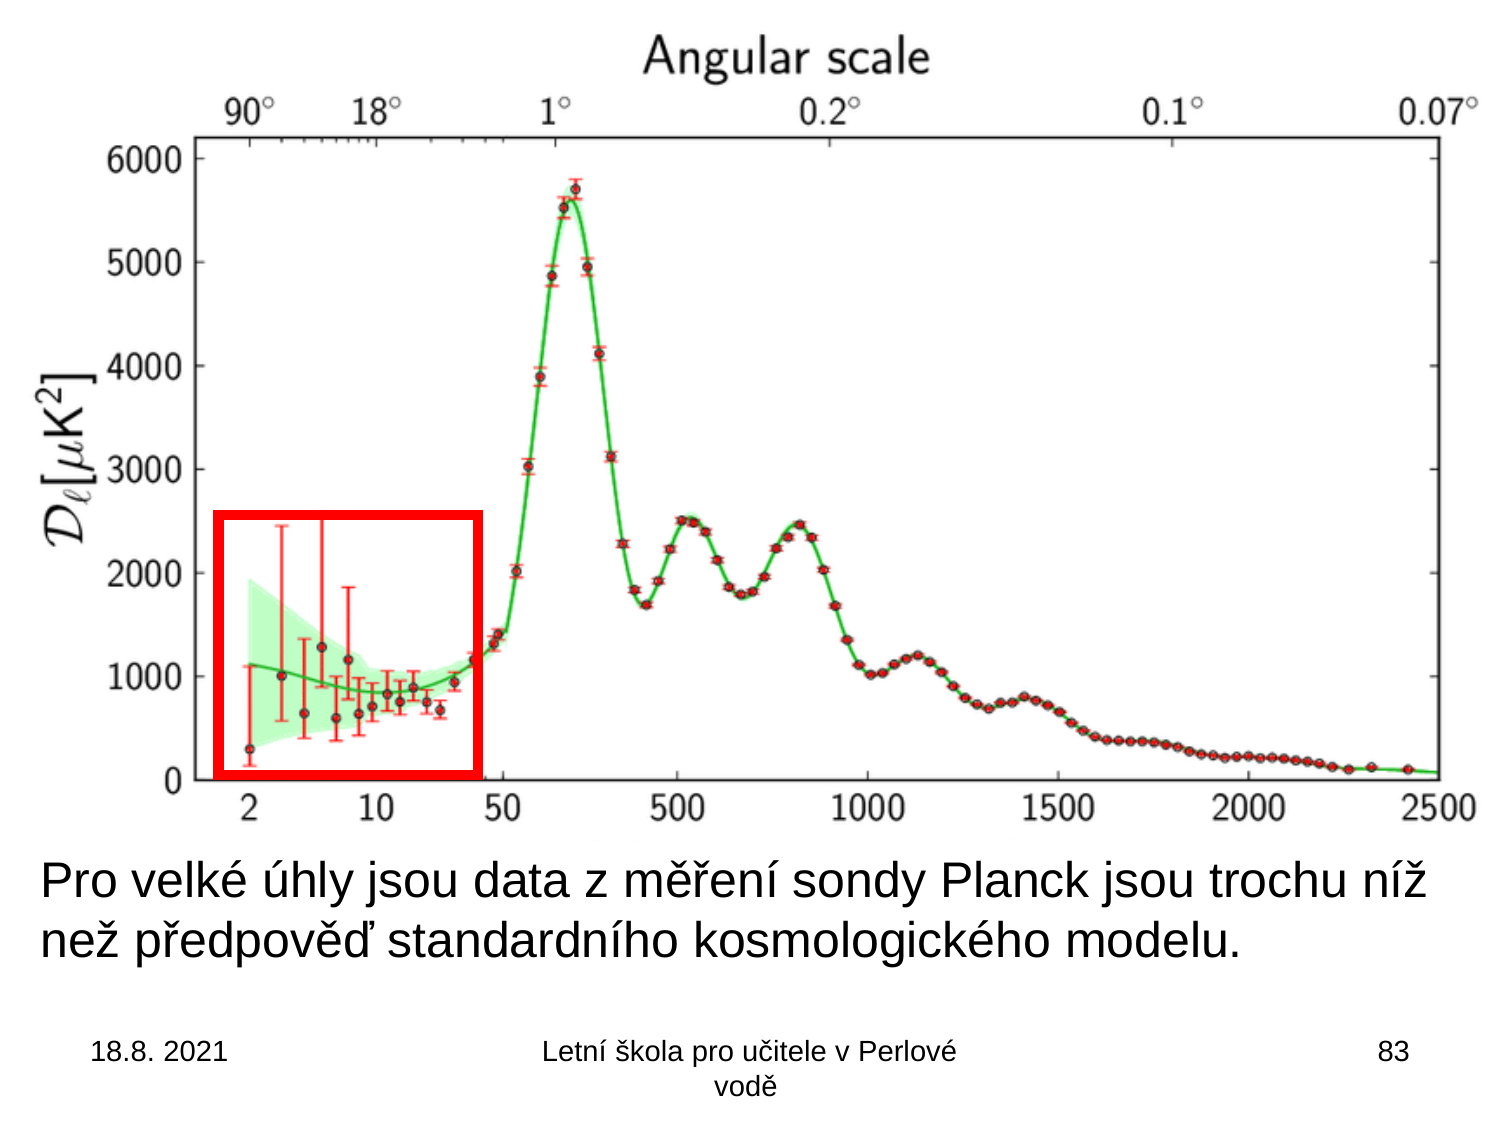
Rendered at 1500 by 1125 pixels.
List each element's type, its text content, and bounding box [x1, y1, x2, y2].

footer Letní škola pro učitele v Perlové vodě [512, 1024, 988, 1103]
picture [20, 19, 1496, 910]
slide_number 18.8. 2021 [75, 1024, 425, 1103]
slide_number 83 [1074, 1024, 1425, 1103]
text_box Pro velké úhly jsou data z měření sondy Planck jsou trochu níž než předpověď standardního kosmologického modelu. [25, 910, 1447, 976]
